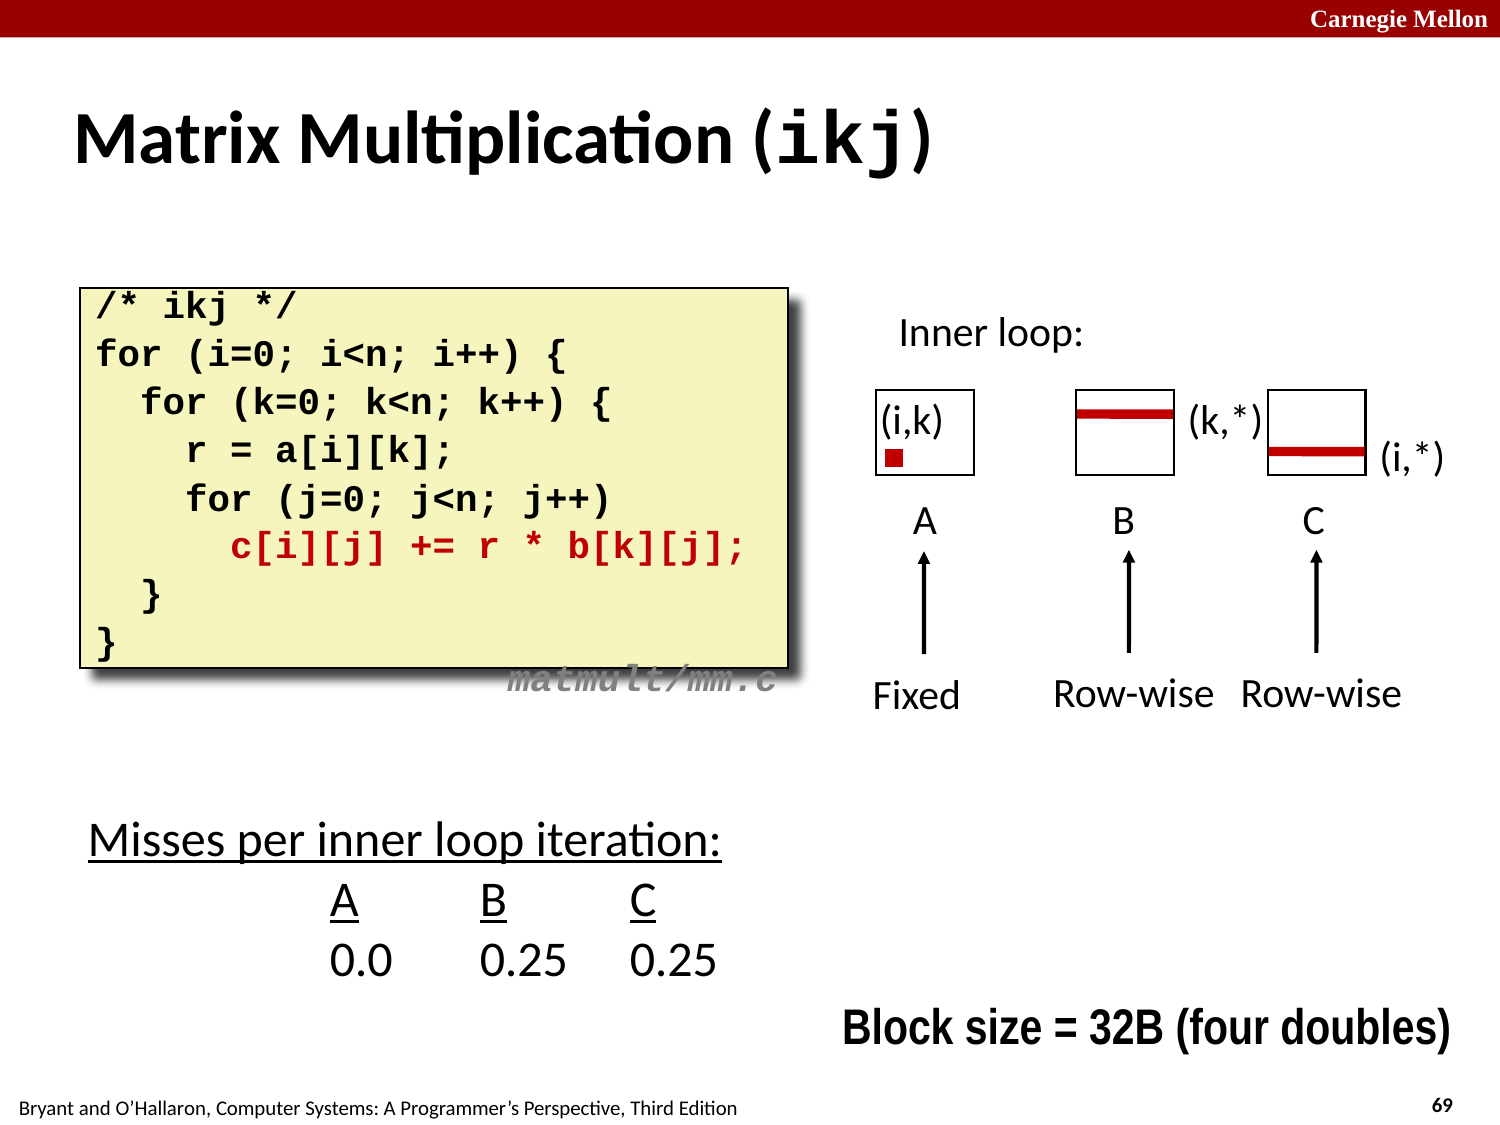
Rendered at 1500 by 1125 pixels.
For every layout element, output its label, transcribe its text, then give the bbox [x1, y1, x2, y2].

text_box Inner loop: [883, 297, 1100, 363]
text_box [1267, 390, 1366, 476]
text_box [917, 551, 931, 655]
text_box [1075, 390, 1174, 476]
text_box Misses per inner loop iteration: A B C 0.0 0.25 0.25 [72, 798, 925, 1000]
text_box A [898, 485, 953, 550]
text_box (k,*) [1172, 385, 1279, 450]
text_box [875, 390, 974, 476]
text_box [1122, 549, 1136, 653]
text_box /* ikj */ for (i=0; i<n; i++) { for (k=0; k<n; k++) { r = a[i][k]; for (j=0; j<n; j++) c[i][j] += r * b[k][j]; } } [80, 288, 789, 669]
text_box B [1097, 485, 1151, 550]
text_box (i,*) [1364, 422, 1461, 488]
title Matrix Multiplication (ikj) [58, 71, 1305, 197]
text_box (i,k) [864, 385, 960, 450]
text_box matmult/mm.c [493, 649, 793, 708]
text_box Row-wise [1038, 658, 1225, 724]
text_box [889, 453, 898, 462]
text_box Block size = 32B (four doubles) [827, 986, 1488, 1062]
text_box [1310, 549, 1323, 653]
text_box Fixed [857, 660, 977, 725]
text_box Row-wise [1225, 658, 1418, 724]
text_box C [1287, 485, 1340, 550]
